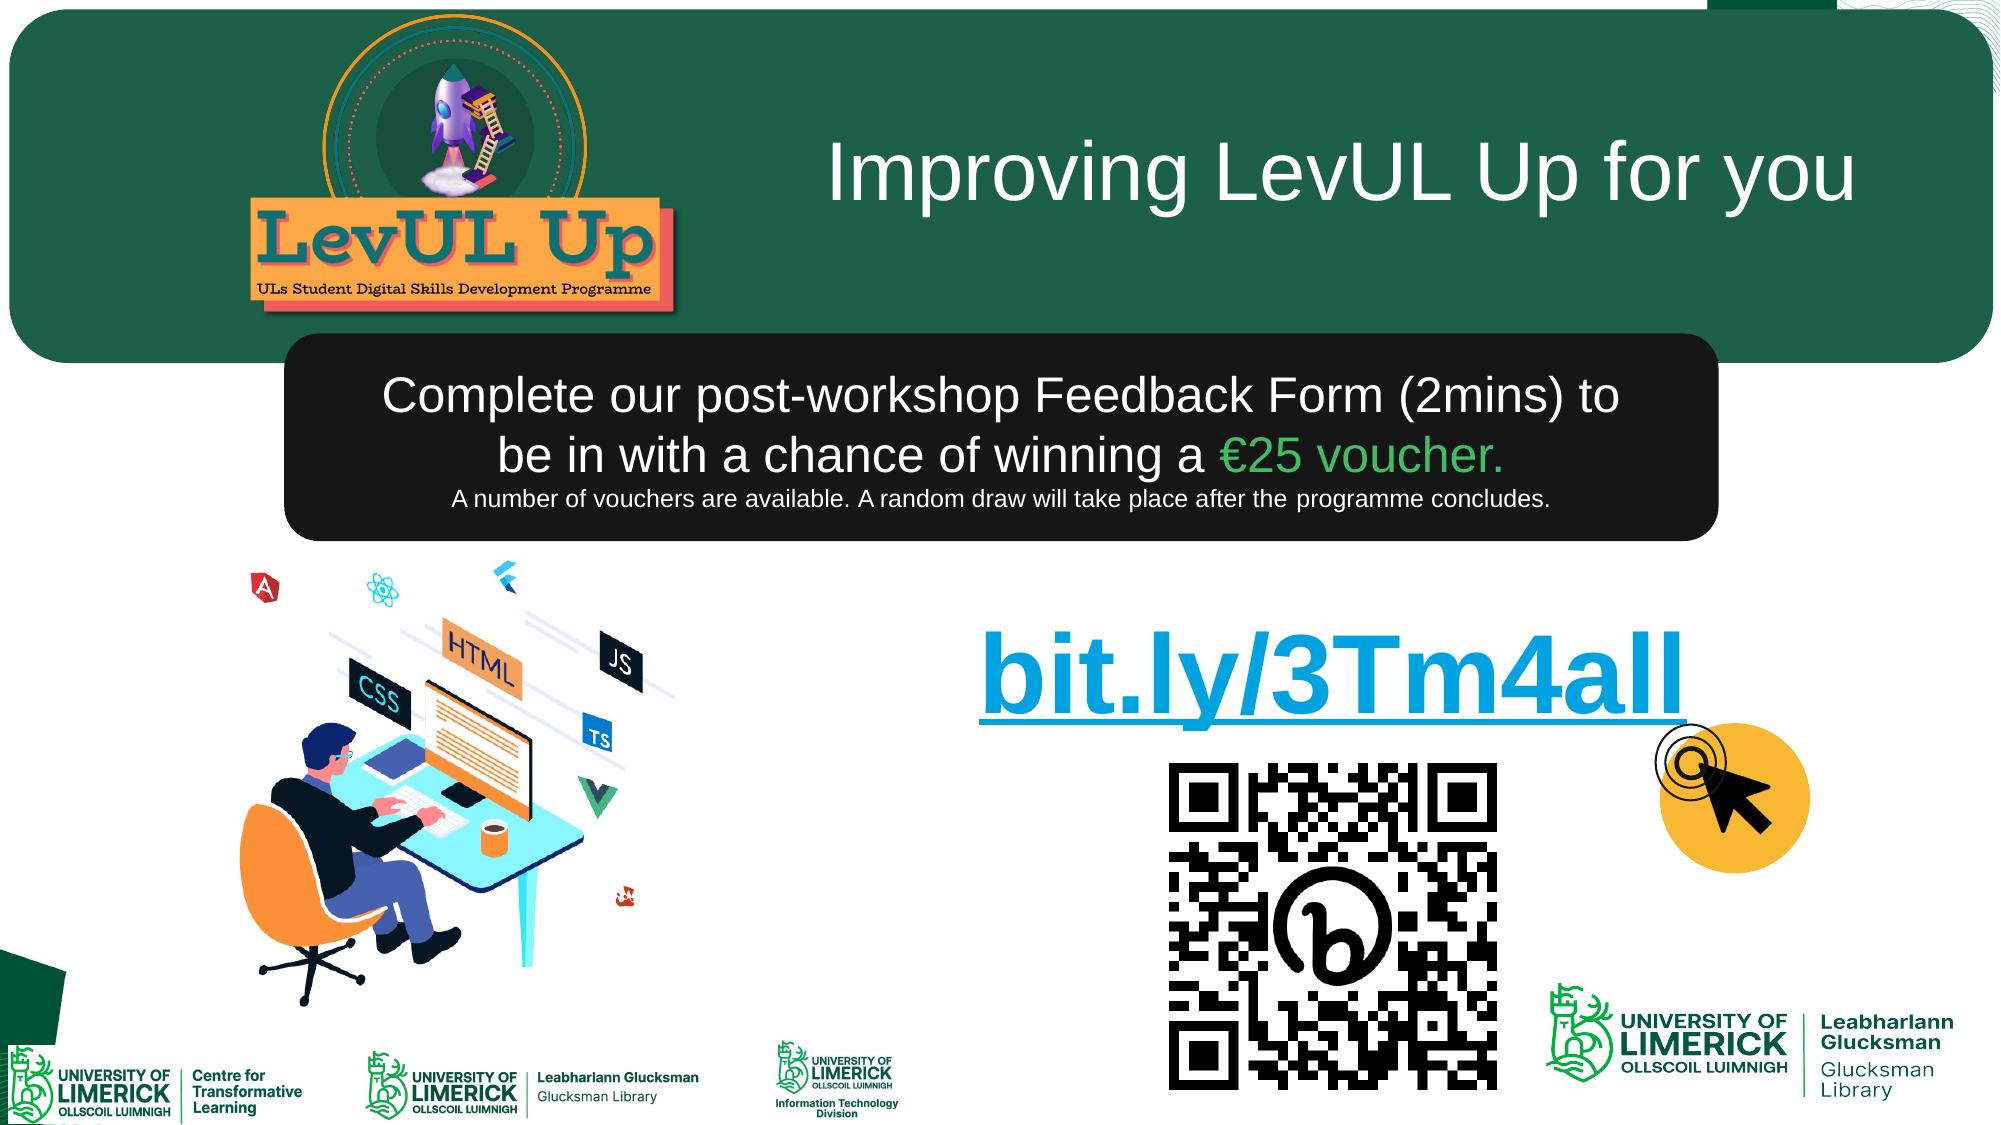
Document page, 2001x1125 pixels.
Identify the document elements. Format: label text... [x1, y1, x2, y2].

text_box Complete our post-workshop Feedback Form (2mins) to be in with a chance of winning a €25 voucher. A number of vouchers are available. A random draw will take place after the programme concludes. [283, 332, 1720, 542]
text_box [8, 8, 301, 364]
text_box [761, 8, 1995, 364]
text_box Improving LevUL Up for you [792, 109, 1892, 225]
text_box bit.ly/3Tm4all [809, 593, 1857, 744]
picture [0, 0, 2001, 1125]
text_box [1657, 720, 1809, 876]
